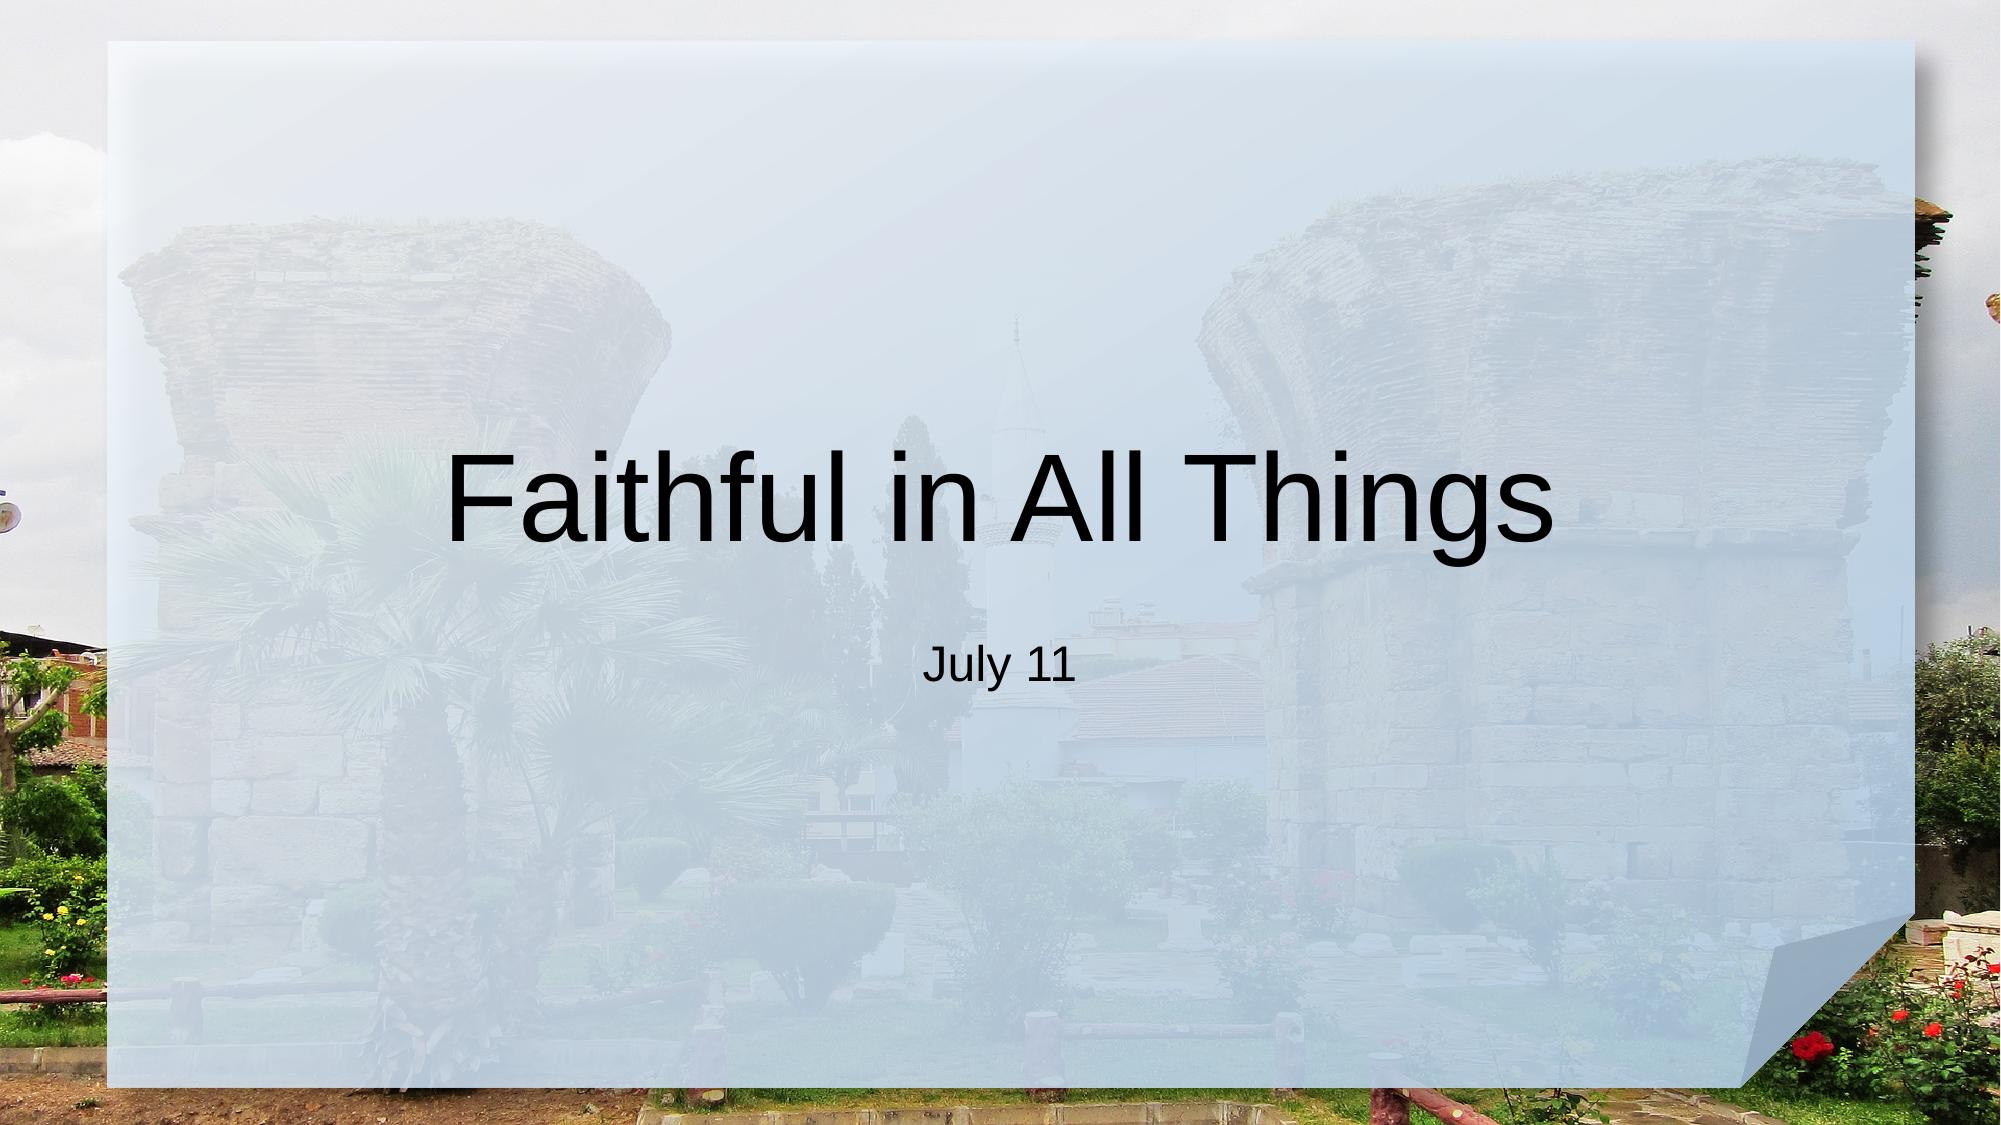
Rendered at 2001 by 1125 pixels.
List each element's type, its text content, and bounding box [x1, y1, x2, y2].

picture [0, 0, 2001, 1125]
subtitle July 11 [249, 631, 1750, 863]
title Faithful in All Things [249, 184, 1750, 576]
